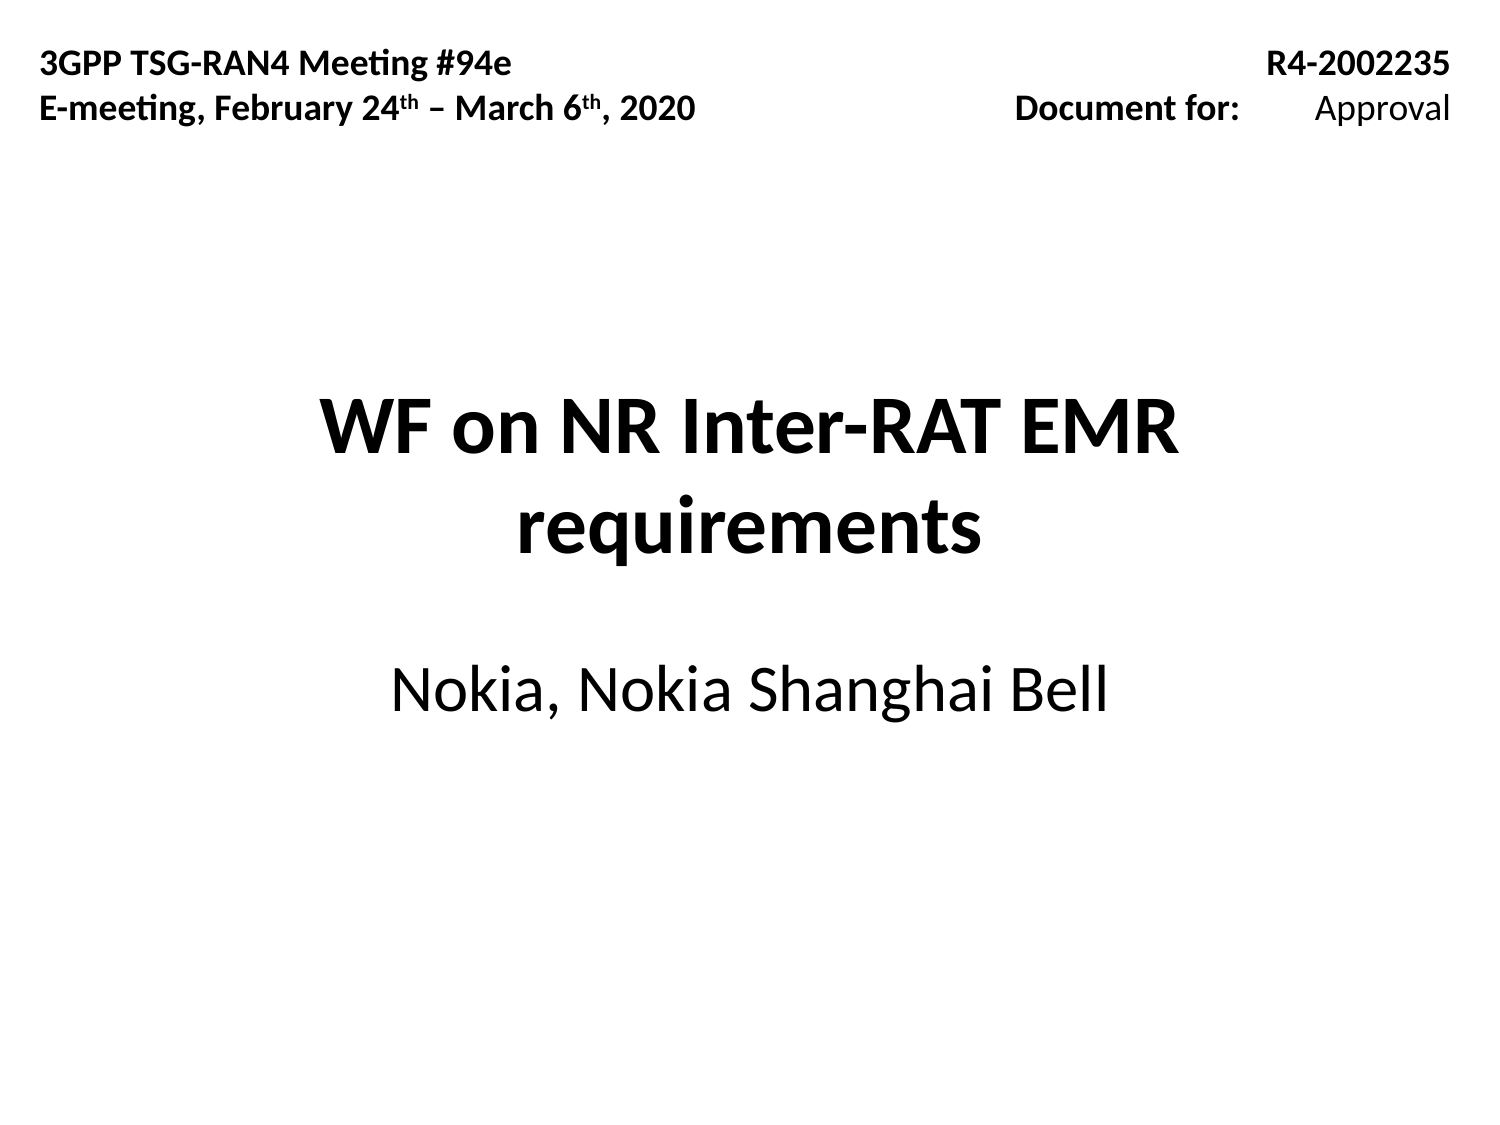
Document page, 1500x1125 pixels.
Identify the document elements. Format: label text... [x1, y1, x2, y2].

text_box 3GPP TSG-RAN4 Meeting #94e E-meeting, February 24th – March 6th, 2020 [24, 30, 711, 136]
title WF on NR Inter-RAT EMR requirements [112, 349, 1388, 591]
text_box R4-2002235 Document for: Approval [962, 30, 1466, 136]
subtitle Nokia, Nokia Shanghai Bell [225, 637, 1275, 925]
